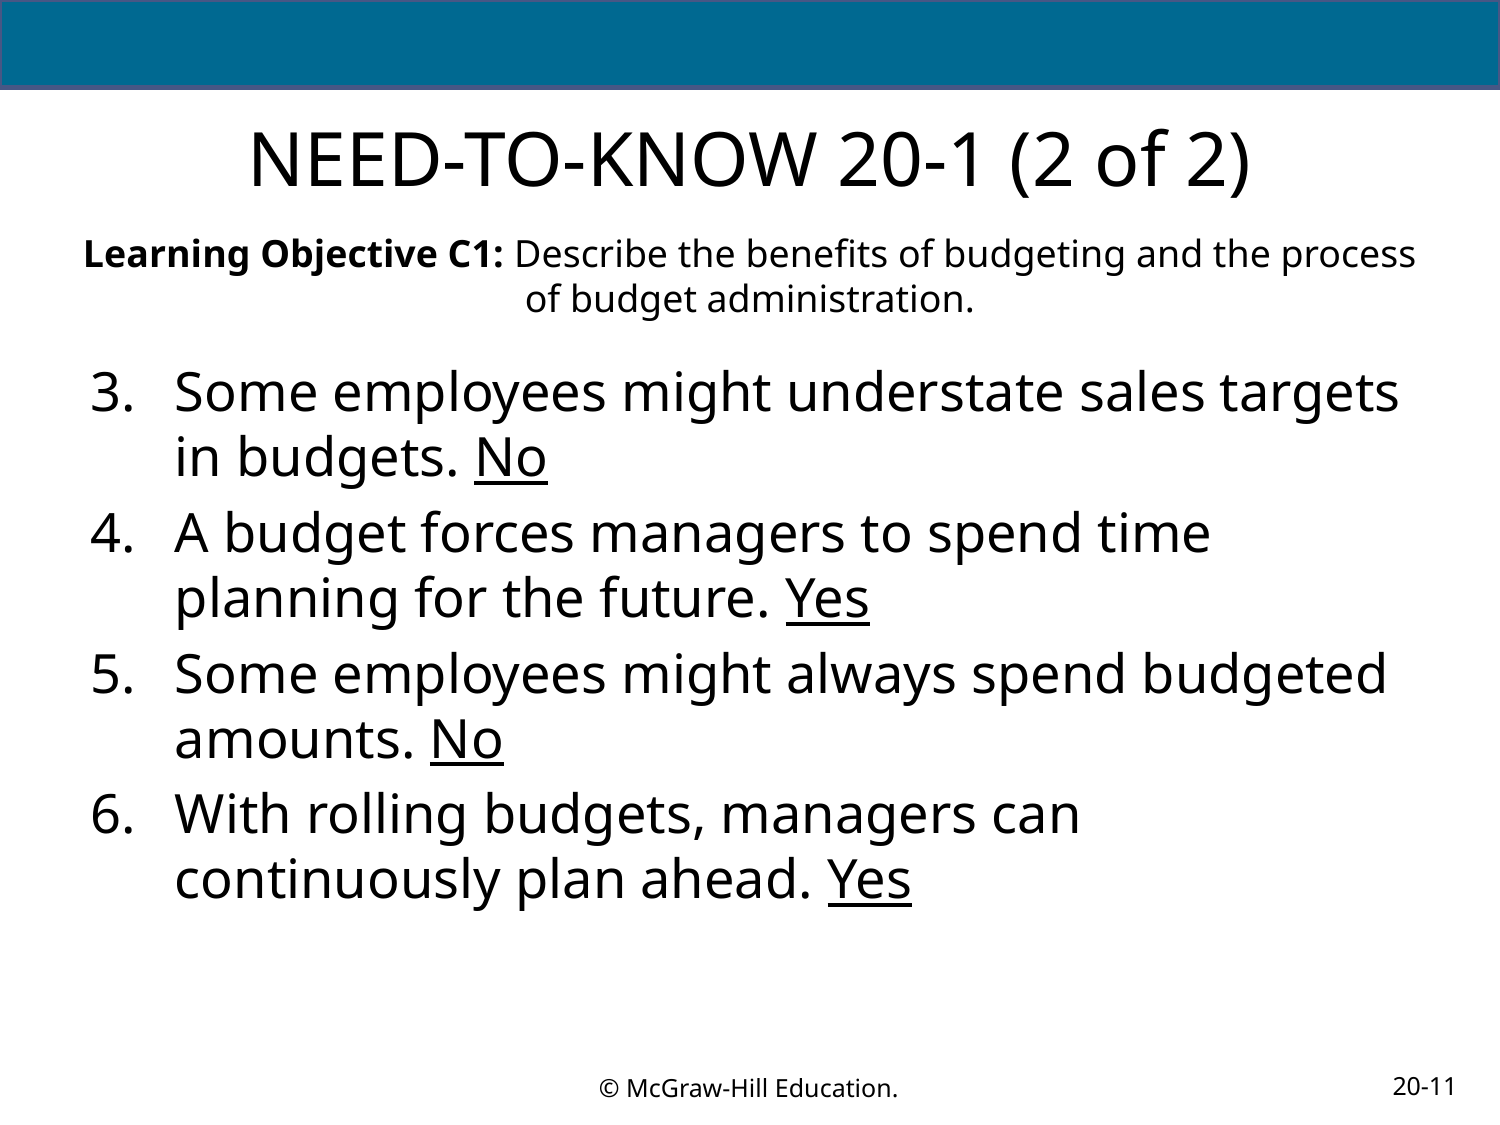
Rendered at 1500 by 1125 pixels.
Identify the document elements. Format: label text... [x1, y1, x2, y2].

title NEED-TO-KNOW 20-1 (2 of 2) [0, 87, 1500, 226]
list Learning Objective C1: Describe the benefits of budgeting and the process of budget administration. [49, 224, 1451, 326]
list Some employees might understate sales targets in budgets. No A budget forces managers to spend time planning for the future. Yes Some employees might always spend budgeted amounts. No With rolling budgets, managers can continuously plan ahead. Yes [75, 349, 1426, 1038]
